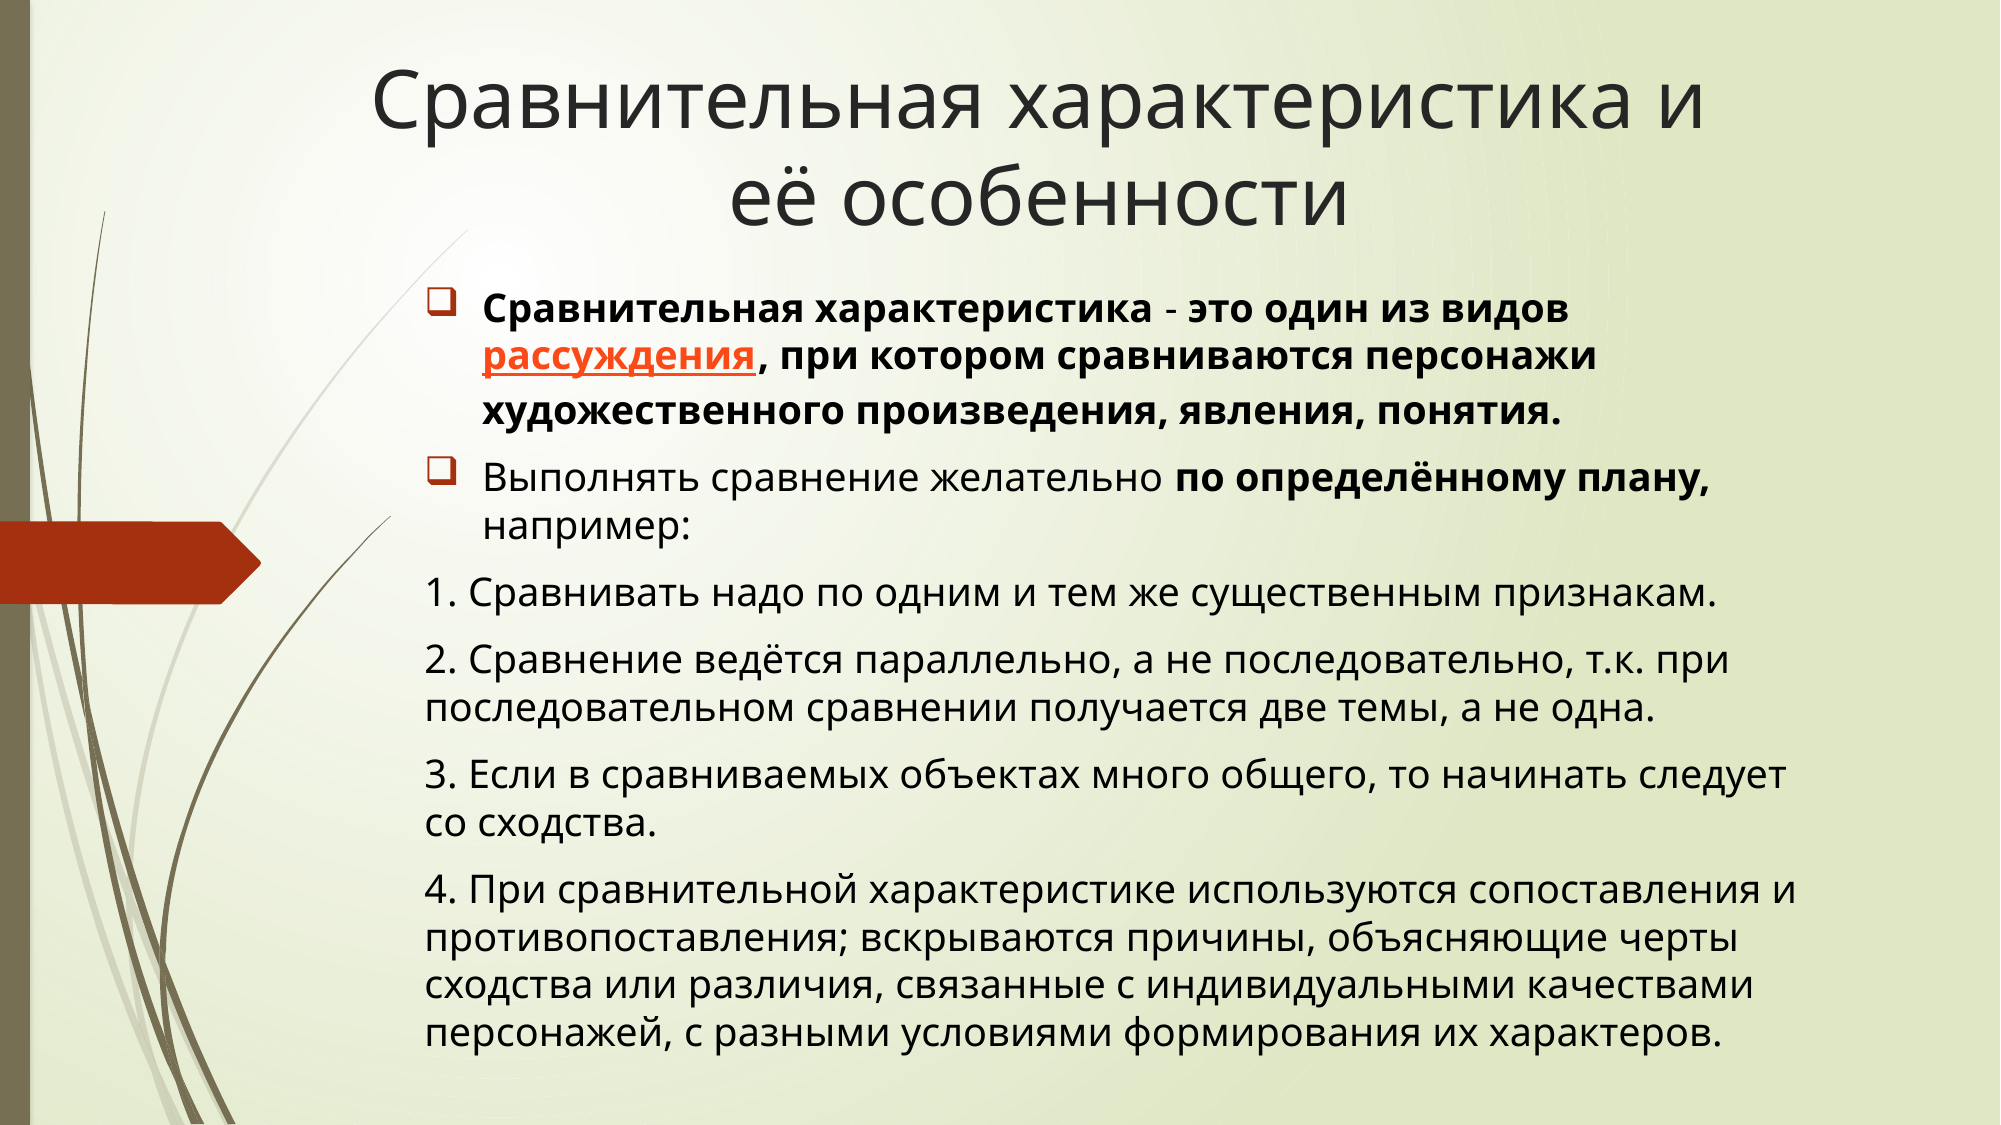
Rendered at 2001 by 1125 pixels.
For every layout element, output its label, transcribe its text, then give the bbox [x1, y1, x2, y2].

title Сравнительная характеристика и её особенности [308, 38, 1771, 249]
list Сравнительная характеристика - это один из видов рассуждения, при котором сравниваются персонажи художественного произведения, явления, понятия. Выполнять сравнение желательно по определённому плану, например: 1. Сравнивать надо по одним и тем же существенным признакам. 2. Сравнение ведётся параллельно, а не последовательно, т.к. при последовательном сравнении получается две темы, а не одна. 3. Если в сравниваемых объектах много общего, то начинать следует со сходства. 4. При сравнительной характеристике используются сопоставления и противопоставления; вскрываются причины, объясняющие черты сходства или различия, связанные с индивидуальными качествами персонажей, с разными условиями формирования их характеров. [409, 275, 1844, 1073]
